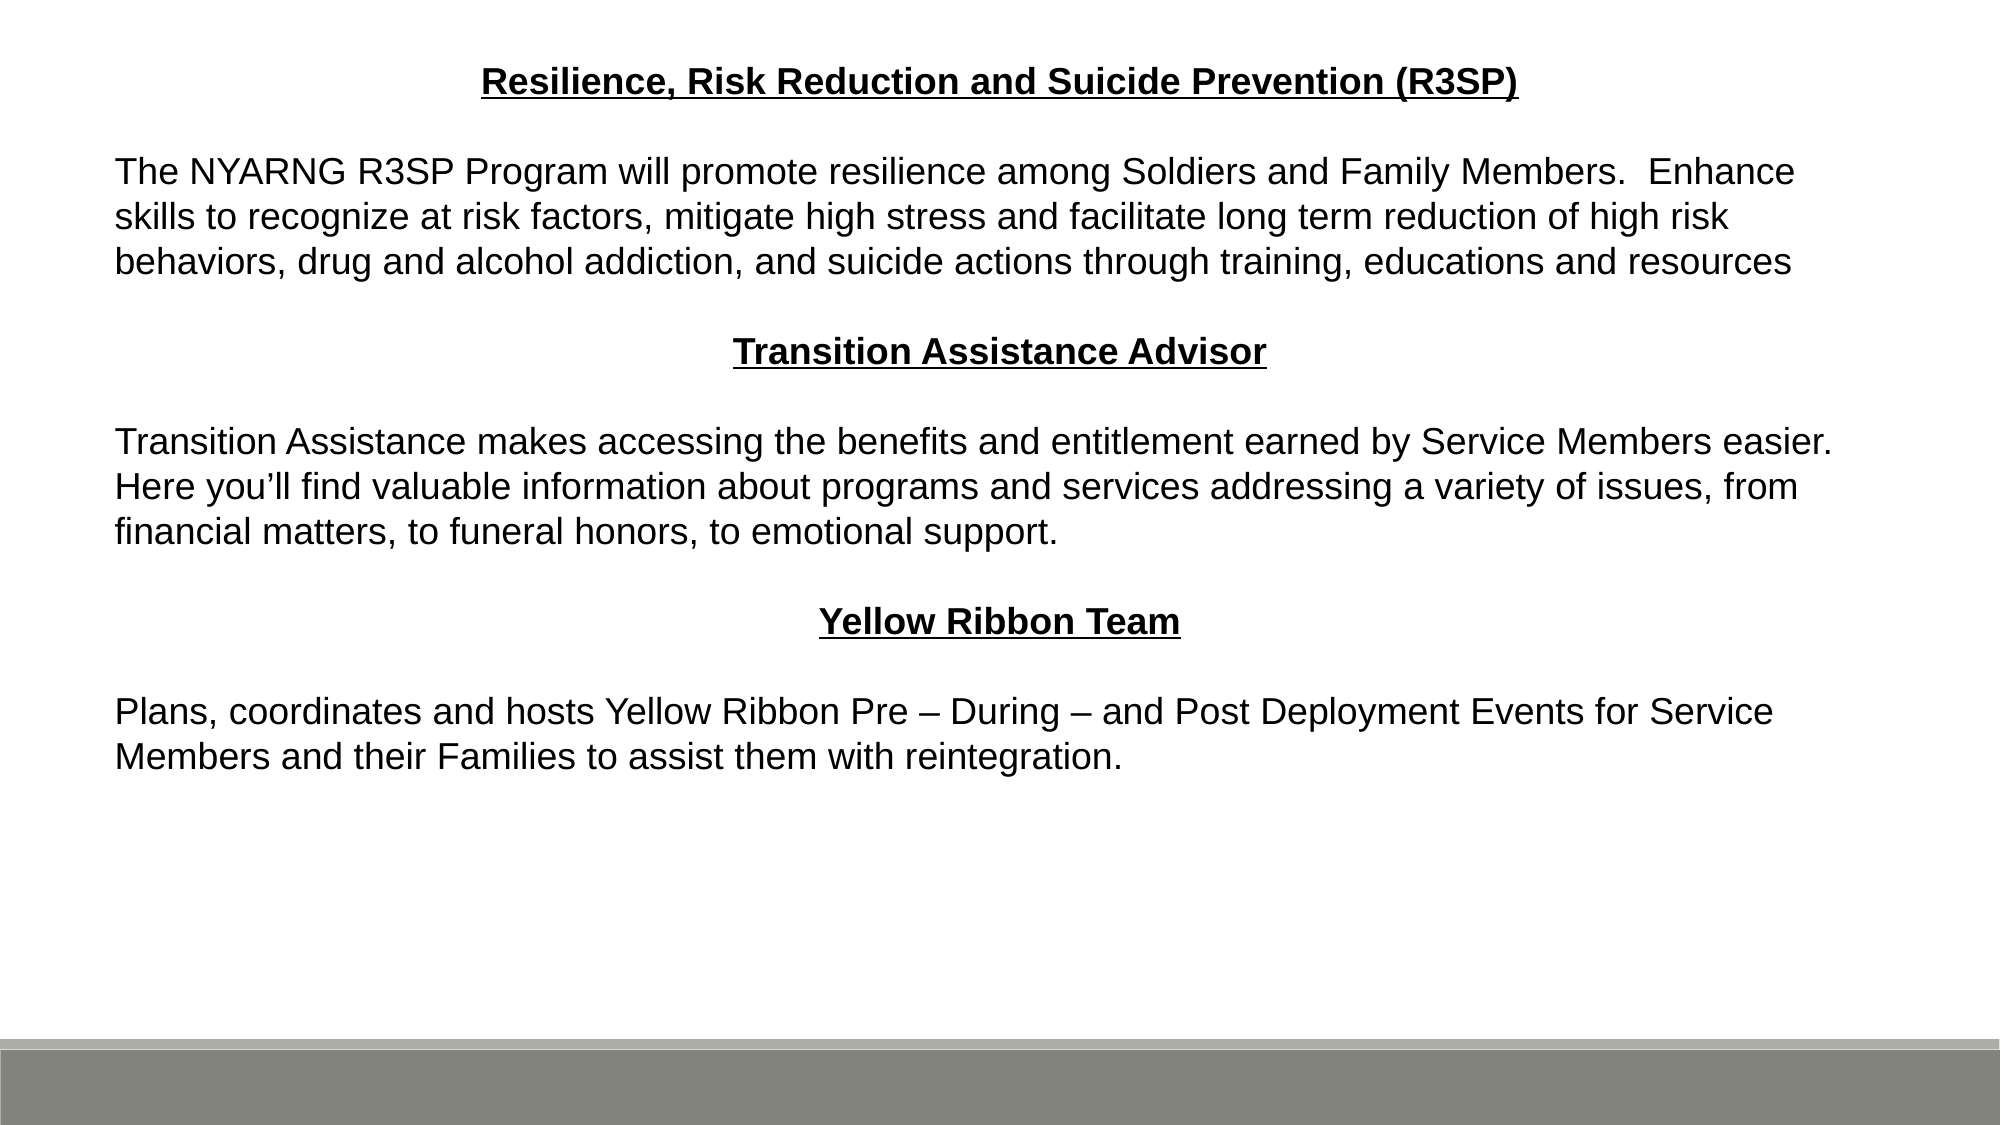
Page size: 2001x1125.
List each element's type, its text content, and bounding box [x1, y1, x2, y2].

text_box Resilience, Risk Reduction and Suicide Prevention (R3SP) The NYARNG R3SP Program will promote resilience among Soldiers and Family Members. Enhance skills to recognize at risk factors, mitigate high stress and facilitate long term reduction of high risk behaviors, drug and alcohol addiction, and suicide actions through training, educations and resources Transition Assistance Advisor Transition Assistance makes accessing the benefits and entitlement earned by Service Members easier. Here you’ll find valuable information about programs and services addressing a variety of issues, from financial matters, to funeral honors, to emotional support. Yellow Ribbon Team Plans, coordinates and hosts Yellow Ribbon Pre – During – and Post Deployment Events for Service Members and their Families to assist them with reintegration. [99, 49, 1900, 875]
